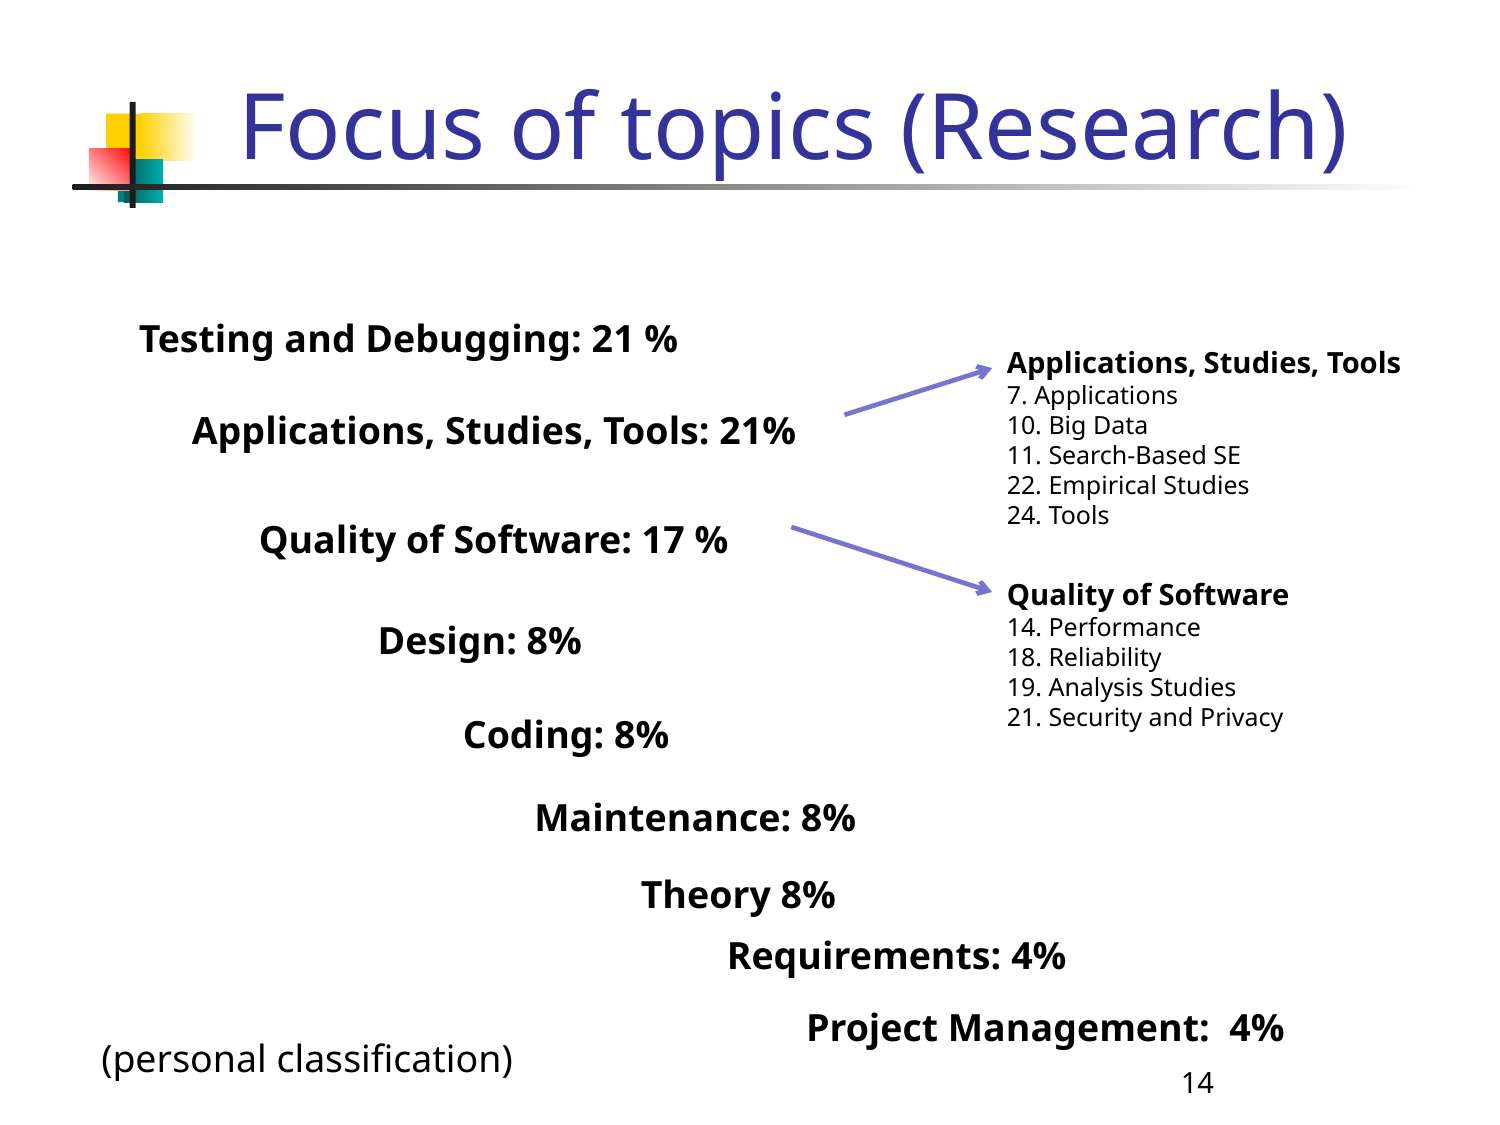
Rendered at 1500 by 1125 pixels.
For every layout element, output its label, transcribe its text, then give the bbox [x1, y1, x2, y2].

text_box Design: 8% [362, 609, 719, 670]
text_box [844, 367, 993, 416]
text_box Project Management: 4% [791, 996, 1359, 1057]
text_box Requirements: 4% [712, 924, 1148, 984]
text_box Quality of Software 14. Performance 18. Reliability 19. Analysis Studies 21. Security and Privacy [992, 539, 1323, 739]
text_box Theory 8% [625, 863, 957, 924]
slide_number 14 [916, 1074, 1230, 1112]
text_box Maintenance: 8% [519, 786, 972, 847]
text_box Coding: 8% [448, 704, 804, 764]
text_box Applications, Studies, Tools 7. Applications 10. Big Data 11. Search-Based SE 22. Empirical Studies 24. Tools [992, 337, 1483, 537]
text_box Testing and Debugging: 21 % [123, 307, 719, 368]
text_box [791, 526, 993, 593]
text_box Applications, Studies, Tools: 21% [177, 399, 863, 460]
title Focus of topics (Research) [222, 0, 1500, 186]
text_box Quality of Software: 17 % [244, 509, 796, 569]
text_box (personal classification) [86, 1027, 529, 1087]
